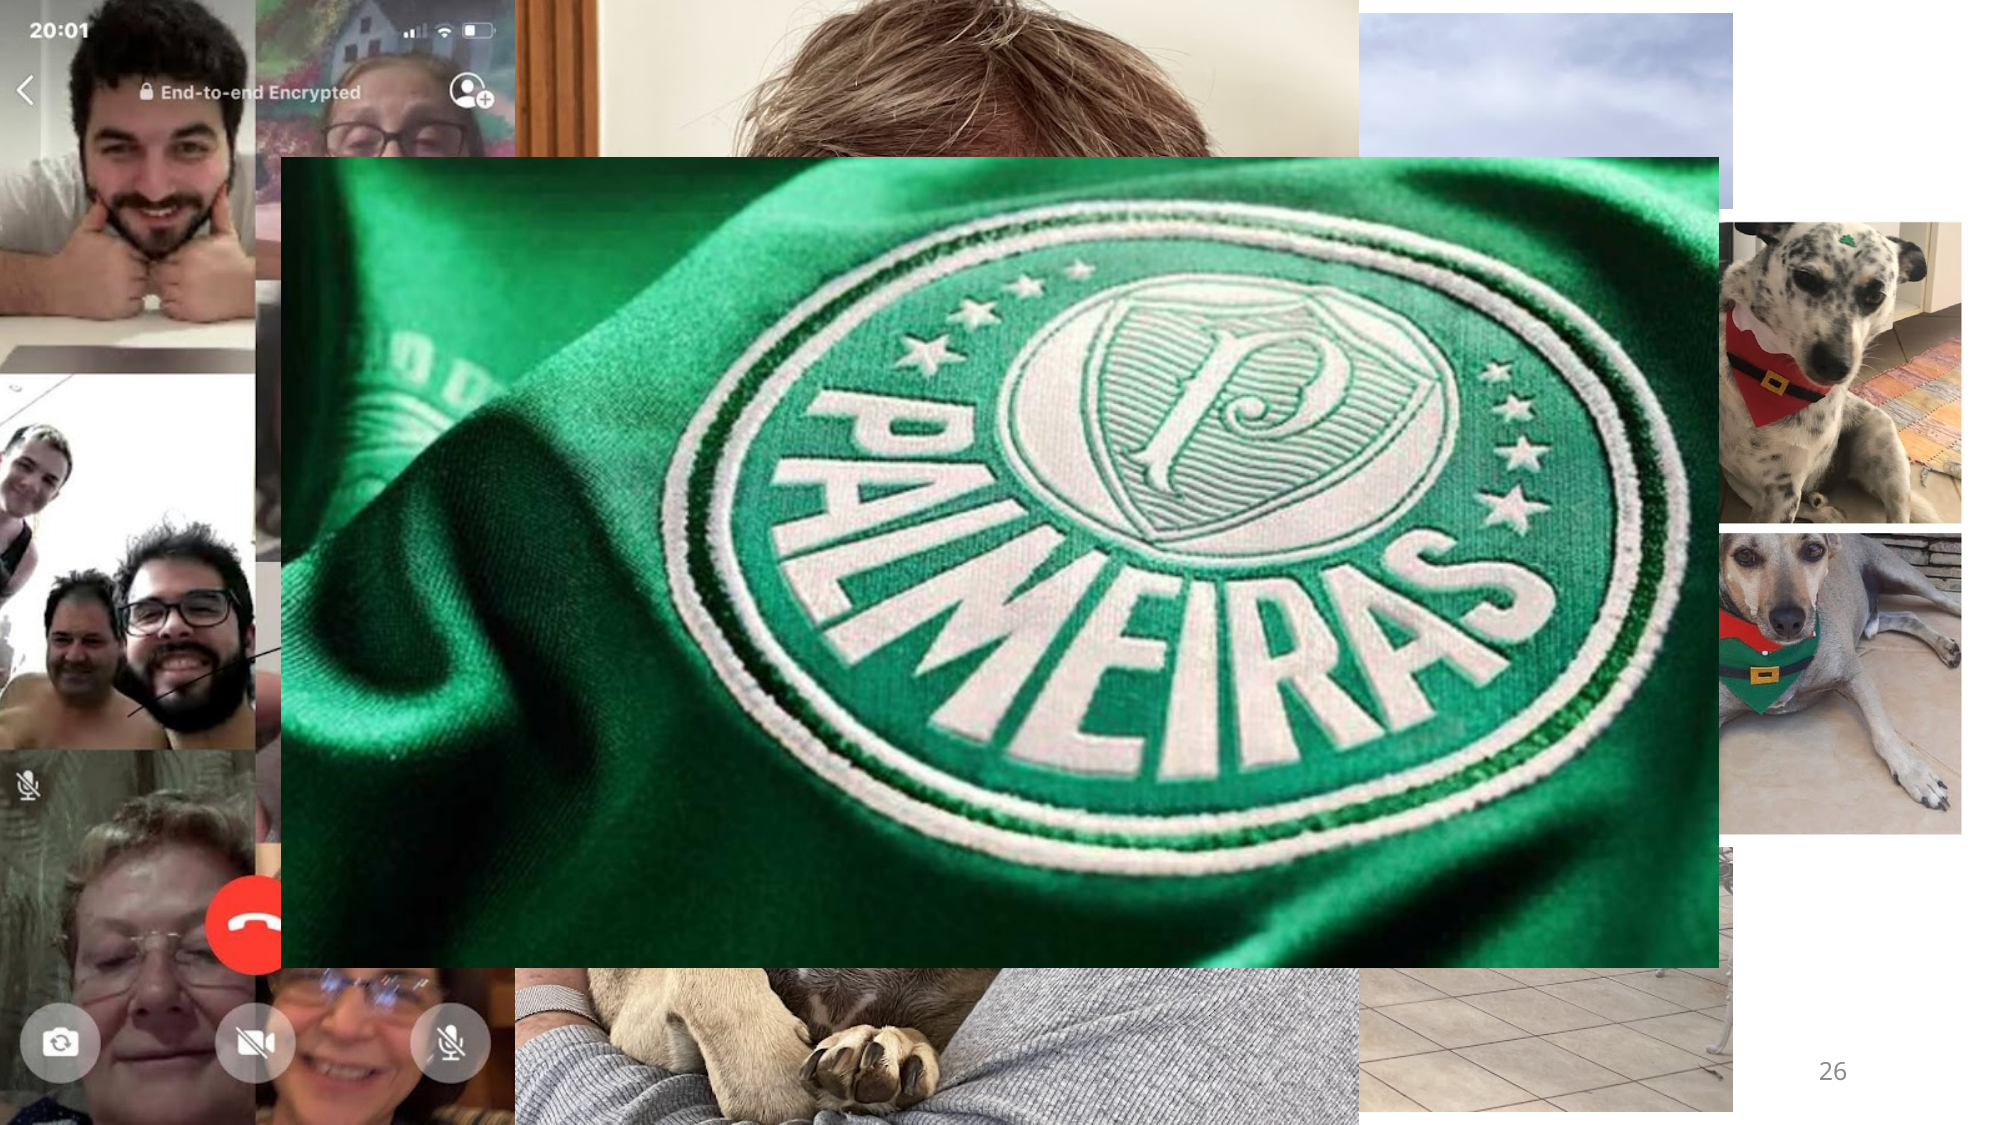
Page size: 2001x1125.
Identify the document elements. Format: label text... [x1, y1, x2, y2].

slide_number 26 [1733, 1042, 1863, 1103]
picture [0, 0, 1974, 1125]
